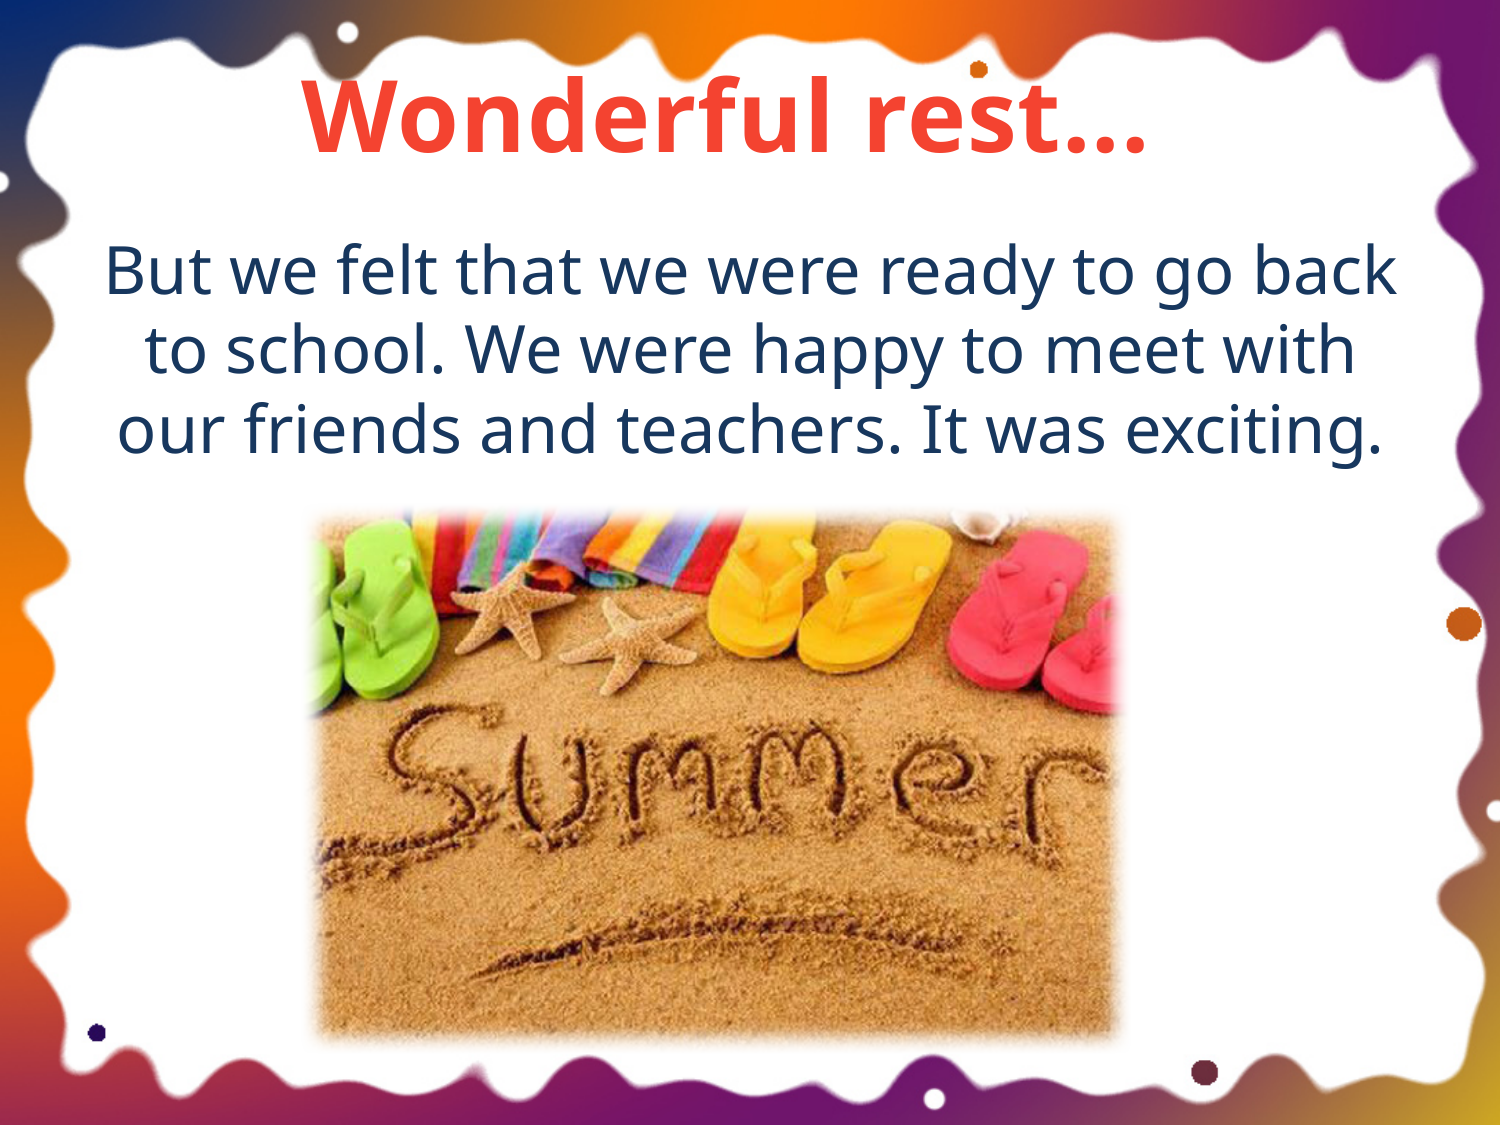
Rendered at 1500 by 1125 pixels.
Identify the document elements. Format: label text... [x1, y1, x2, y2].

title Wonderful rest... [64, 19, 1415, 207]
list But we felt that we were ready to go back to school. We were happy to meet with our friends and teachers. It was exciting. [76, 219, 1427, 963]
picture [0, 0, 1500, 1125]
